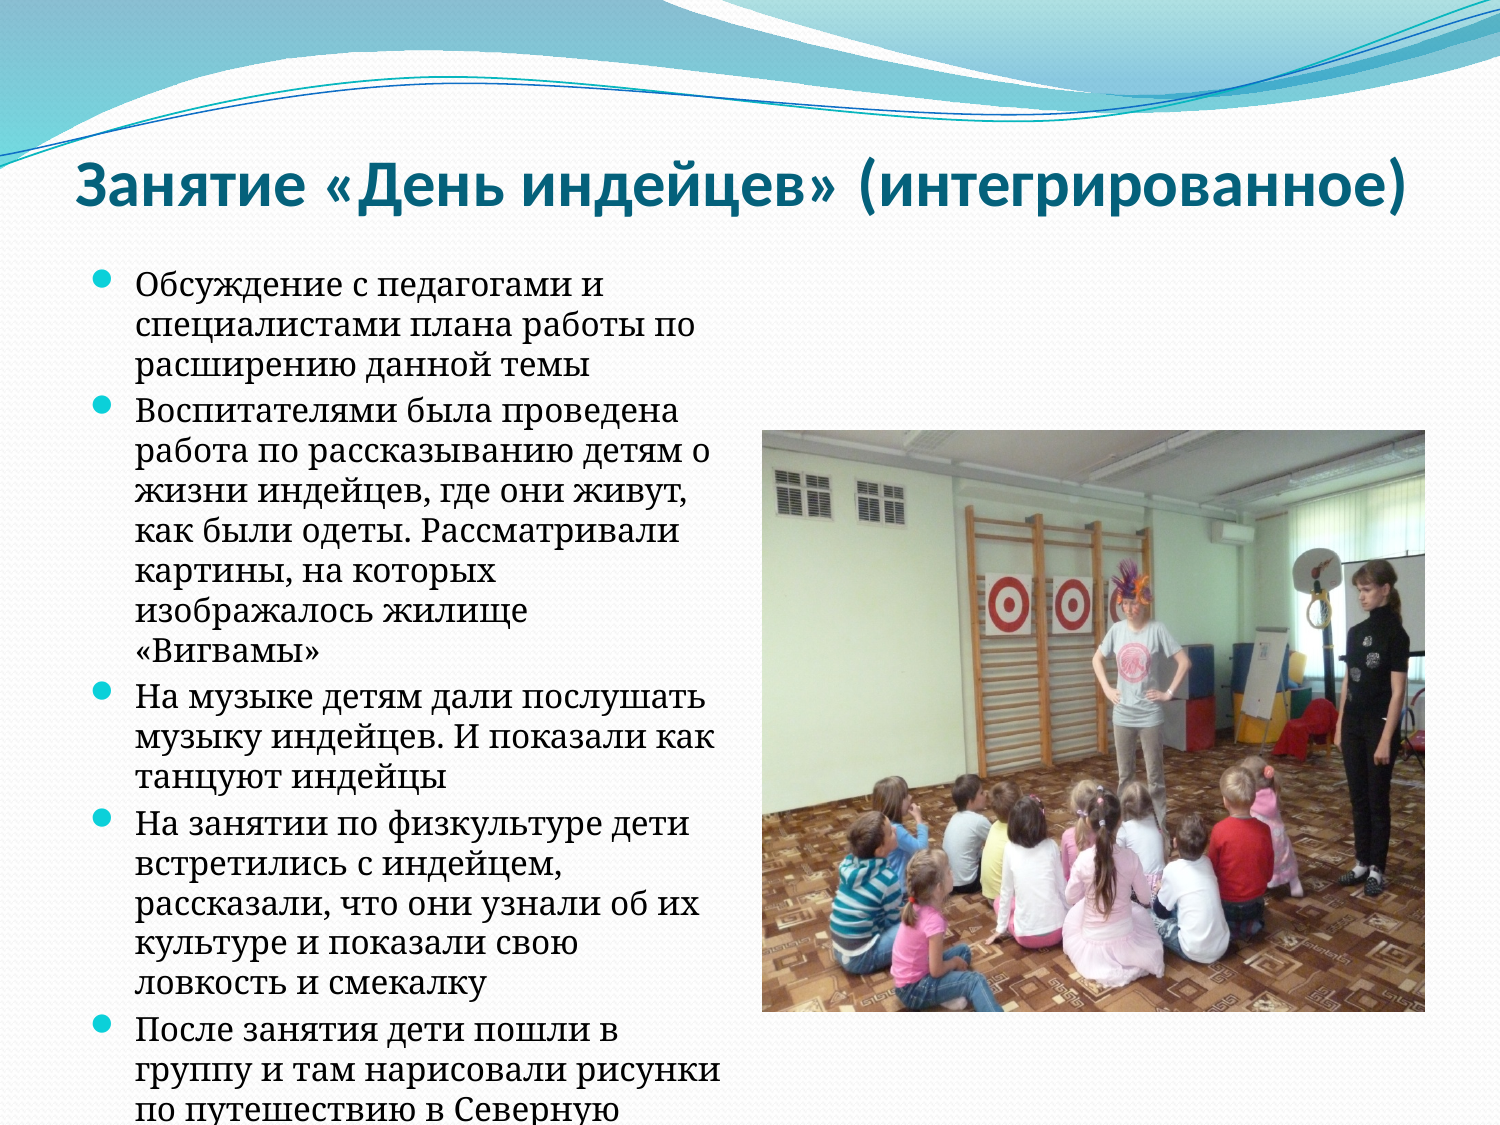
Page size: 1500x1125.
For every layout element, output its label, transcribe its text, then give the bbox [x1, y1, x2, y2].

list Обсуждение с педагогами и специалистами плана работы по расширению данной темы Воспитателями была проведена работа по рассказыванию детям о жизни индейцев, где они живут, как были одеты. Рассматривали картины, на которых изображалось жилище «Вигвамы» На музыке детям дали послушать музыку индейцев. И показали как танцуют индейцы На занятии по физкультуре дети встретились с индейцем, рассказали, что они узнали об их культуре и показали свою ловкость и смекалку После занятия дети пошли в группу и там нарисовали рисунки по путешествию в Северную Америку. [74, 255, 738, 1043]
title Занятие «День индейцев» (интегрированное) [74, 115, 1426, 221]
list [762, 430, 1426, 1012]
